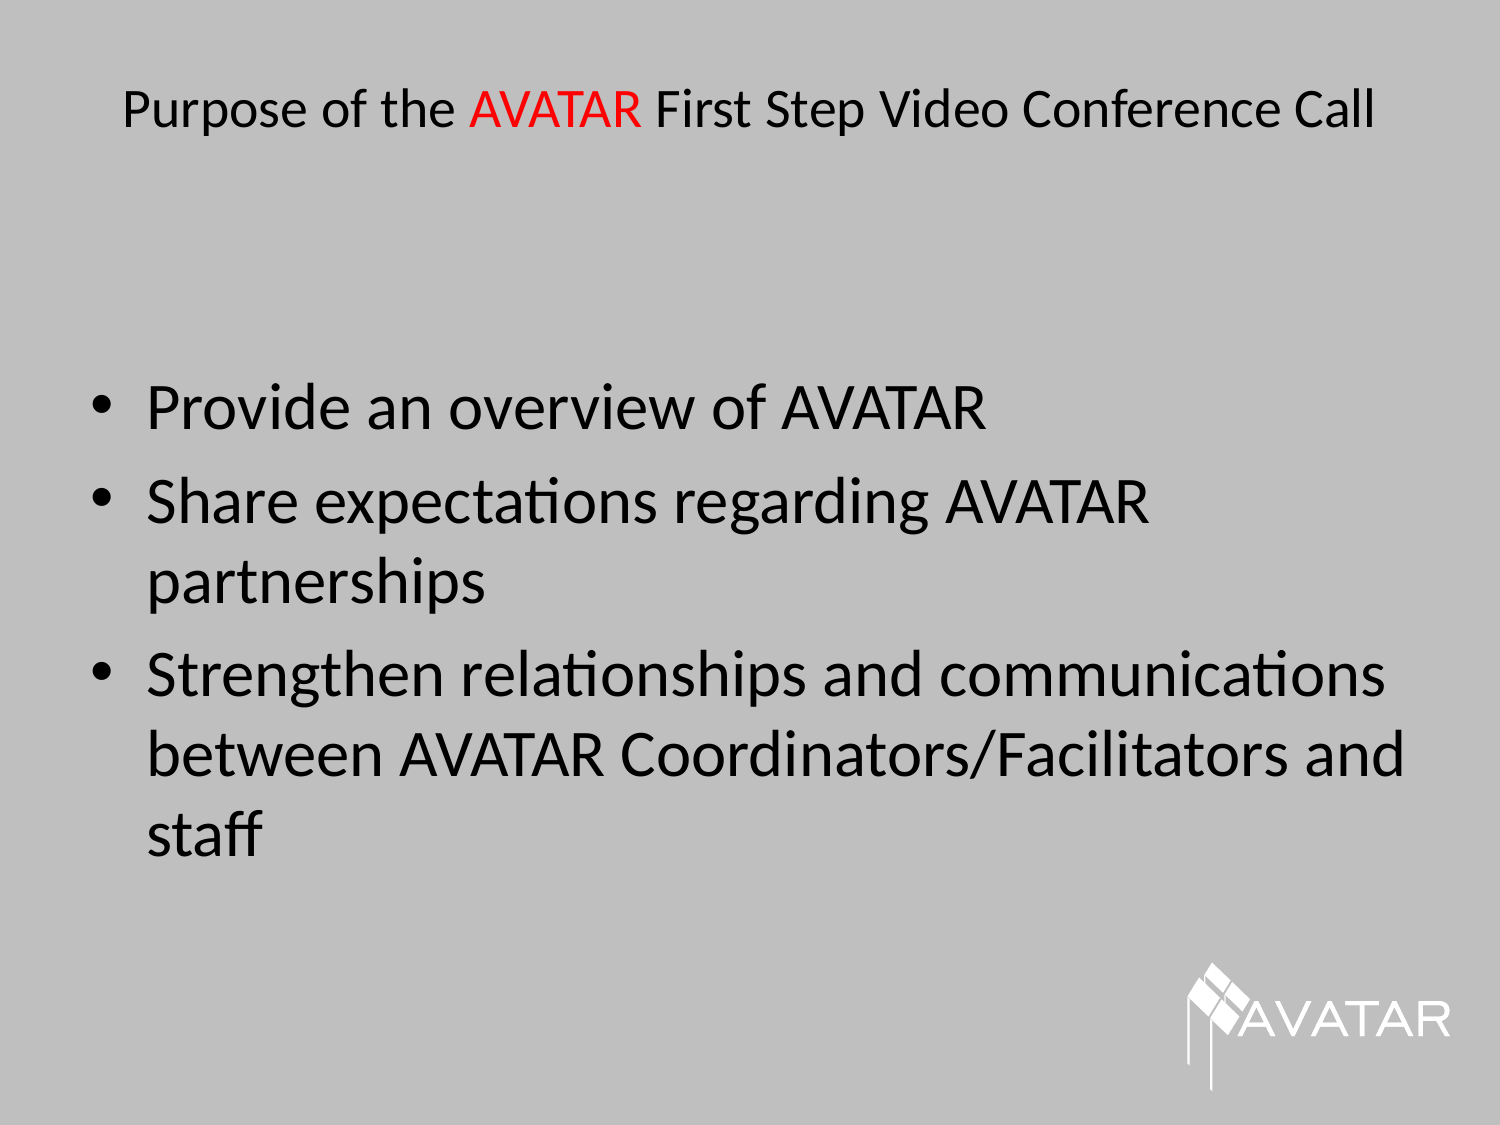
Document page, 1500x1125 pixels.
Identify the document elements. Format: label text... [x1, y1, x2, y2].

list Provide an overview of AVATAR Share expectations regarding AVATAR partnerships Strengthen relationships and communications between AVATAR Coordinators/Facilitators and staff [75, 262, 1425, 1005]
title Purpose of the AVATAR First Step Video Conference Call [75, 45, 1425, 233]
